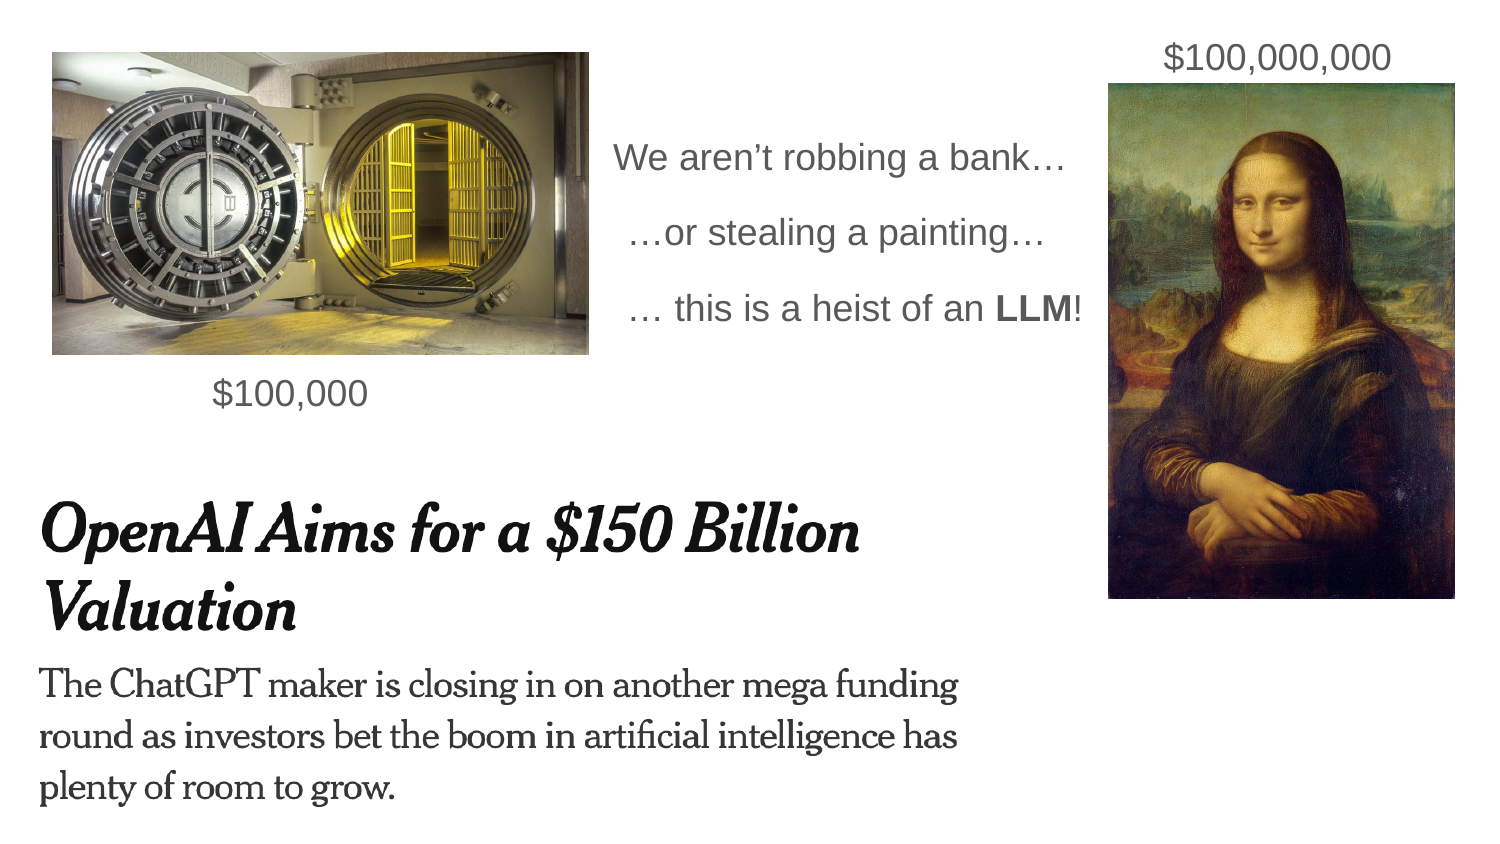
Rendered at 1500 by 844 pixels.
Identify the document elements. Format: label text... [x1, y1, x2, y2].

picture [1108, 82, 1455, 599]
text_box … this is a heist of an LLM! [611, 269, 1100, 345]
text_box $100,000 [197, 363, 398, 430]
text_box We aren’t robbing a bank… [598, 117, 1100, 193]
text_box …or stealing a painting… [611, 193, 1079, 269]
text_box $100,000,000 [1148, 17, 1415, 81]
picture [51, 52, 589, 355]
picture [24, 484, 985, 819]
